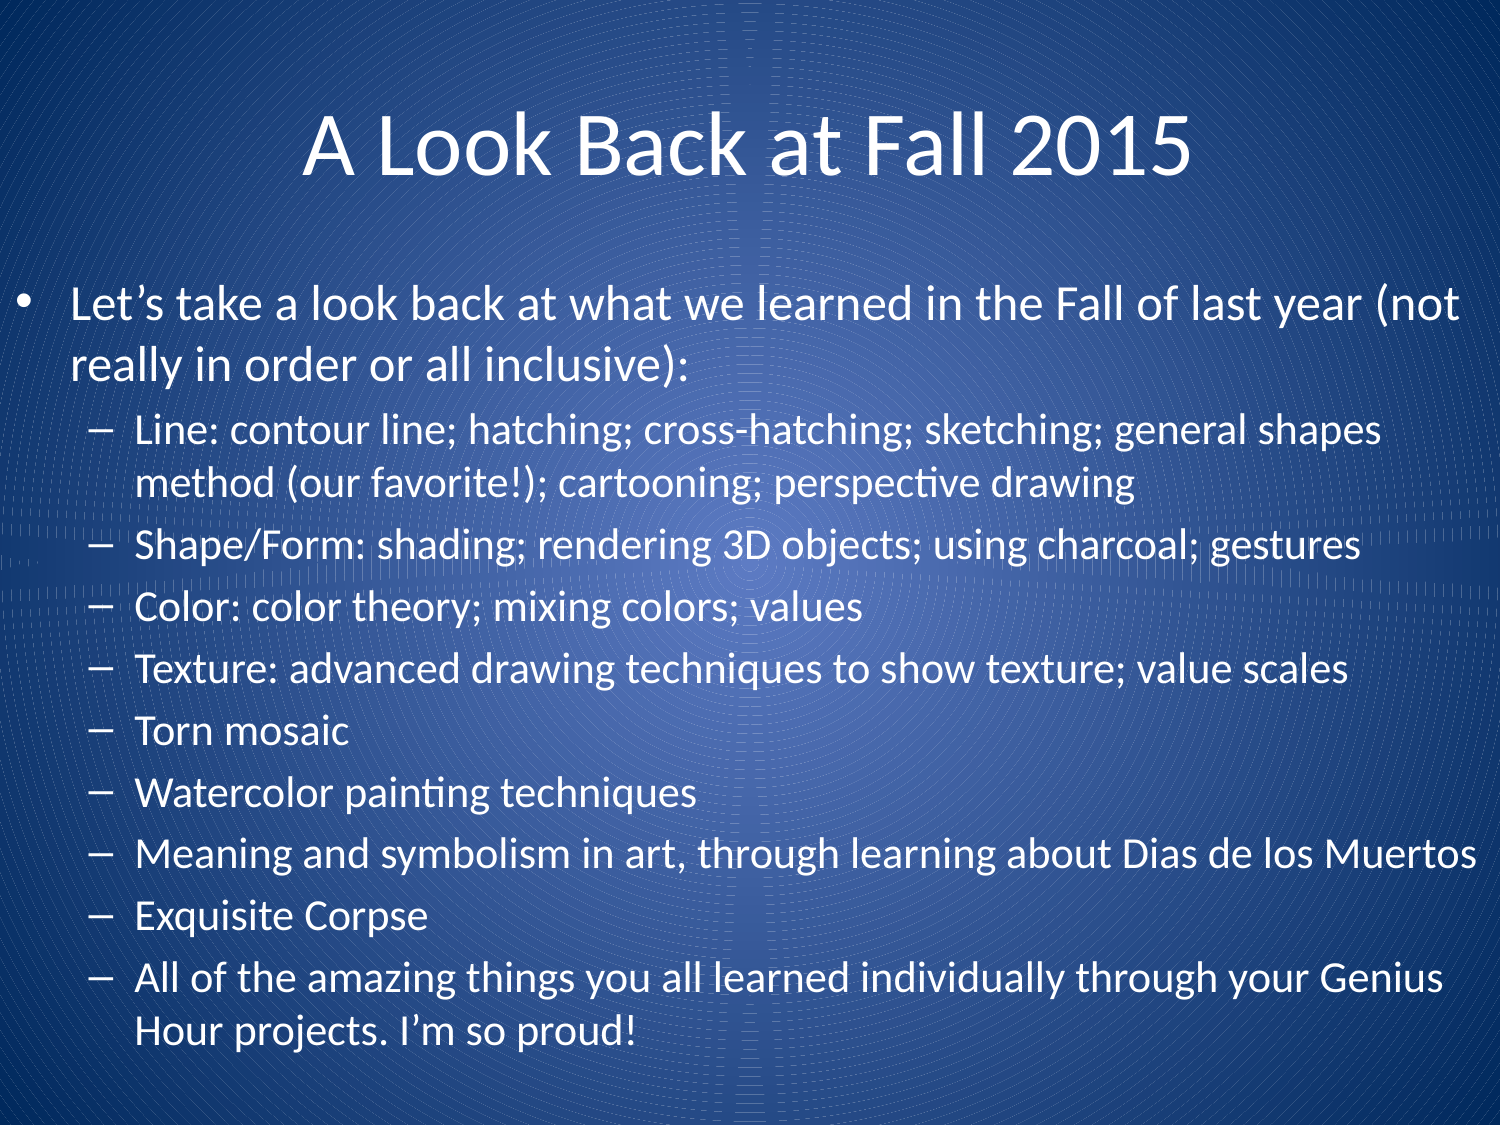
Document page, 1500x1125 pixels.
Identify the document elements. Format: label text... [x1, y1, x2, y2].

title A Look Back at Fall 2015 [75, 45, 1425, 233]
list Let’s take a look back at what we learned in the Fall of last year (not really in order or all inclusive): Line: contour line; hatching; cross-hatching; sketching; general shapes method (our favorite!); cartooning; perspective drawing Shape/Form: shading; rendering 3D objects; using charcoal; gestures Color: color theory; mixing colors; values Texture: advanced drawing techniques to show texture; value scales Torn mosaic Watercolor painting techniques Meaning and symbolism in art, through learning about Dias de los Muertos Exquisite Corpse All of the amazing things you all learned individually through your Genius Hour projects. I’m so proud! [0, 262, 1500, 1075]
